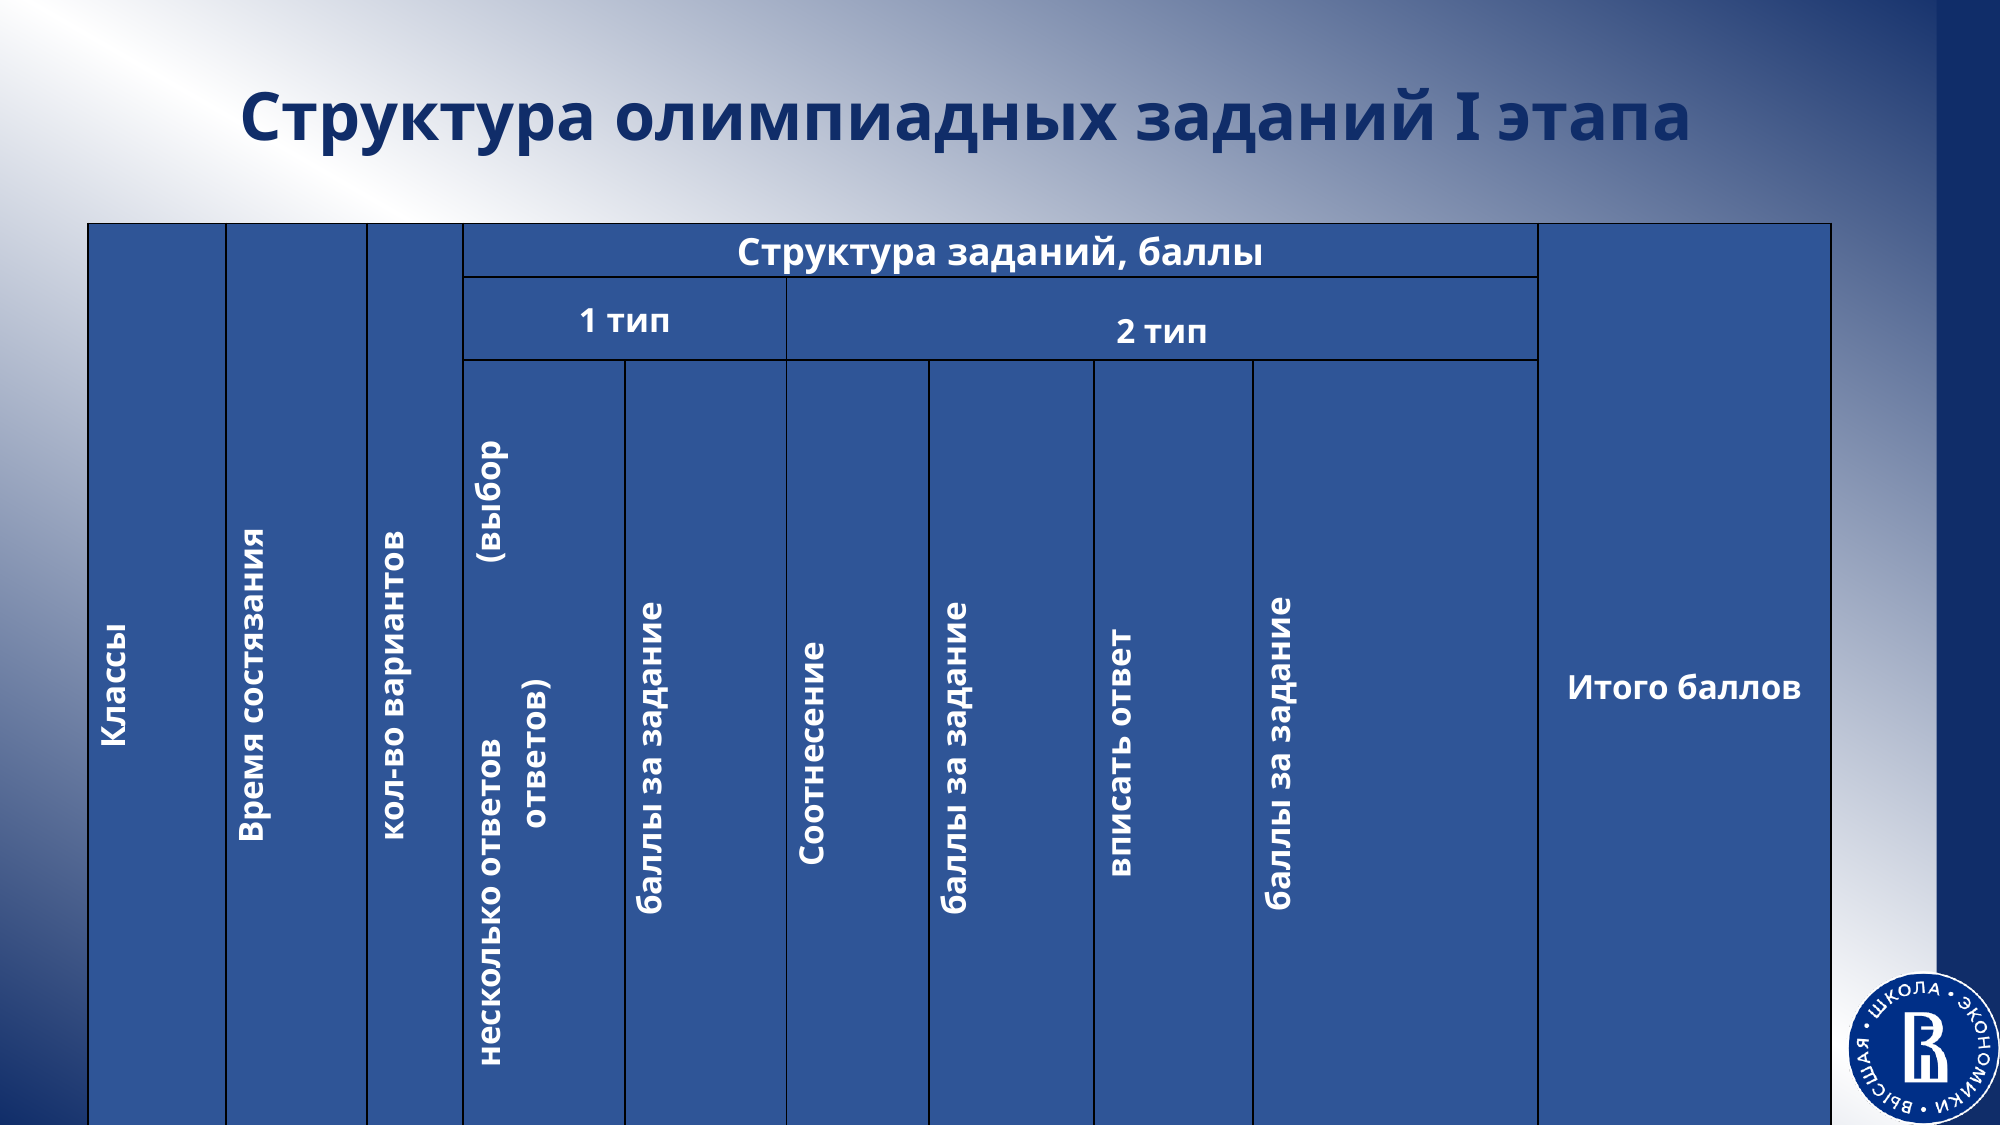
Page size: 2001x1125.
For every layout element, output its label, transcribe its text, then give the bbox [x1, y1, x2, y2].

table_header Итого баллов [1539, 224, 1830, 1125]
title Структура олимпиадных заданий I этапа [192, 53, 1757, 179]
table_header Классы [89, 224, 225, 1125]
table_cell 2 тип [787, 278, 1537, 359]
table_cell баллы за задание [1254, 361, 1537, 1125]
table_cell Соотнесение [787, 361, 928, 1125]
table_cell баллы за задание [930, 361, 1093, 1125]
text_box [1846, 0, 2000, 1125]
table_cell баллы за задание [626, 361, 786, 1125]
table_header Структура заданий, баллы [464, 224, 1537, 276]
table_cell 1 тип [464, 278, 786, 359]
table_cell несколько ответов (выбор ответов) [464, 361, 624, 1125]
table_header кол-во вариантов [368, 224, 462, 1125]
table_cell вписать ответ [1095, 361, 1252, 1125]
table_header Время состязания [227, 224, 366, 1125]
